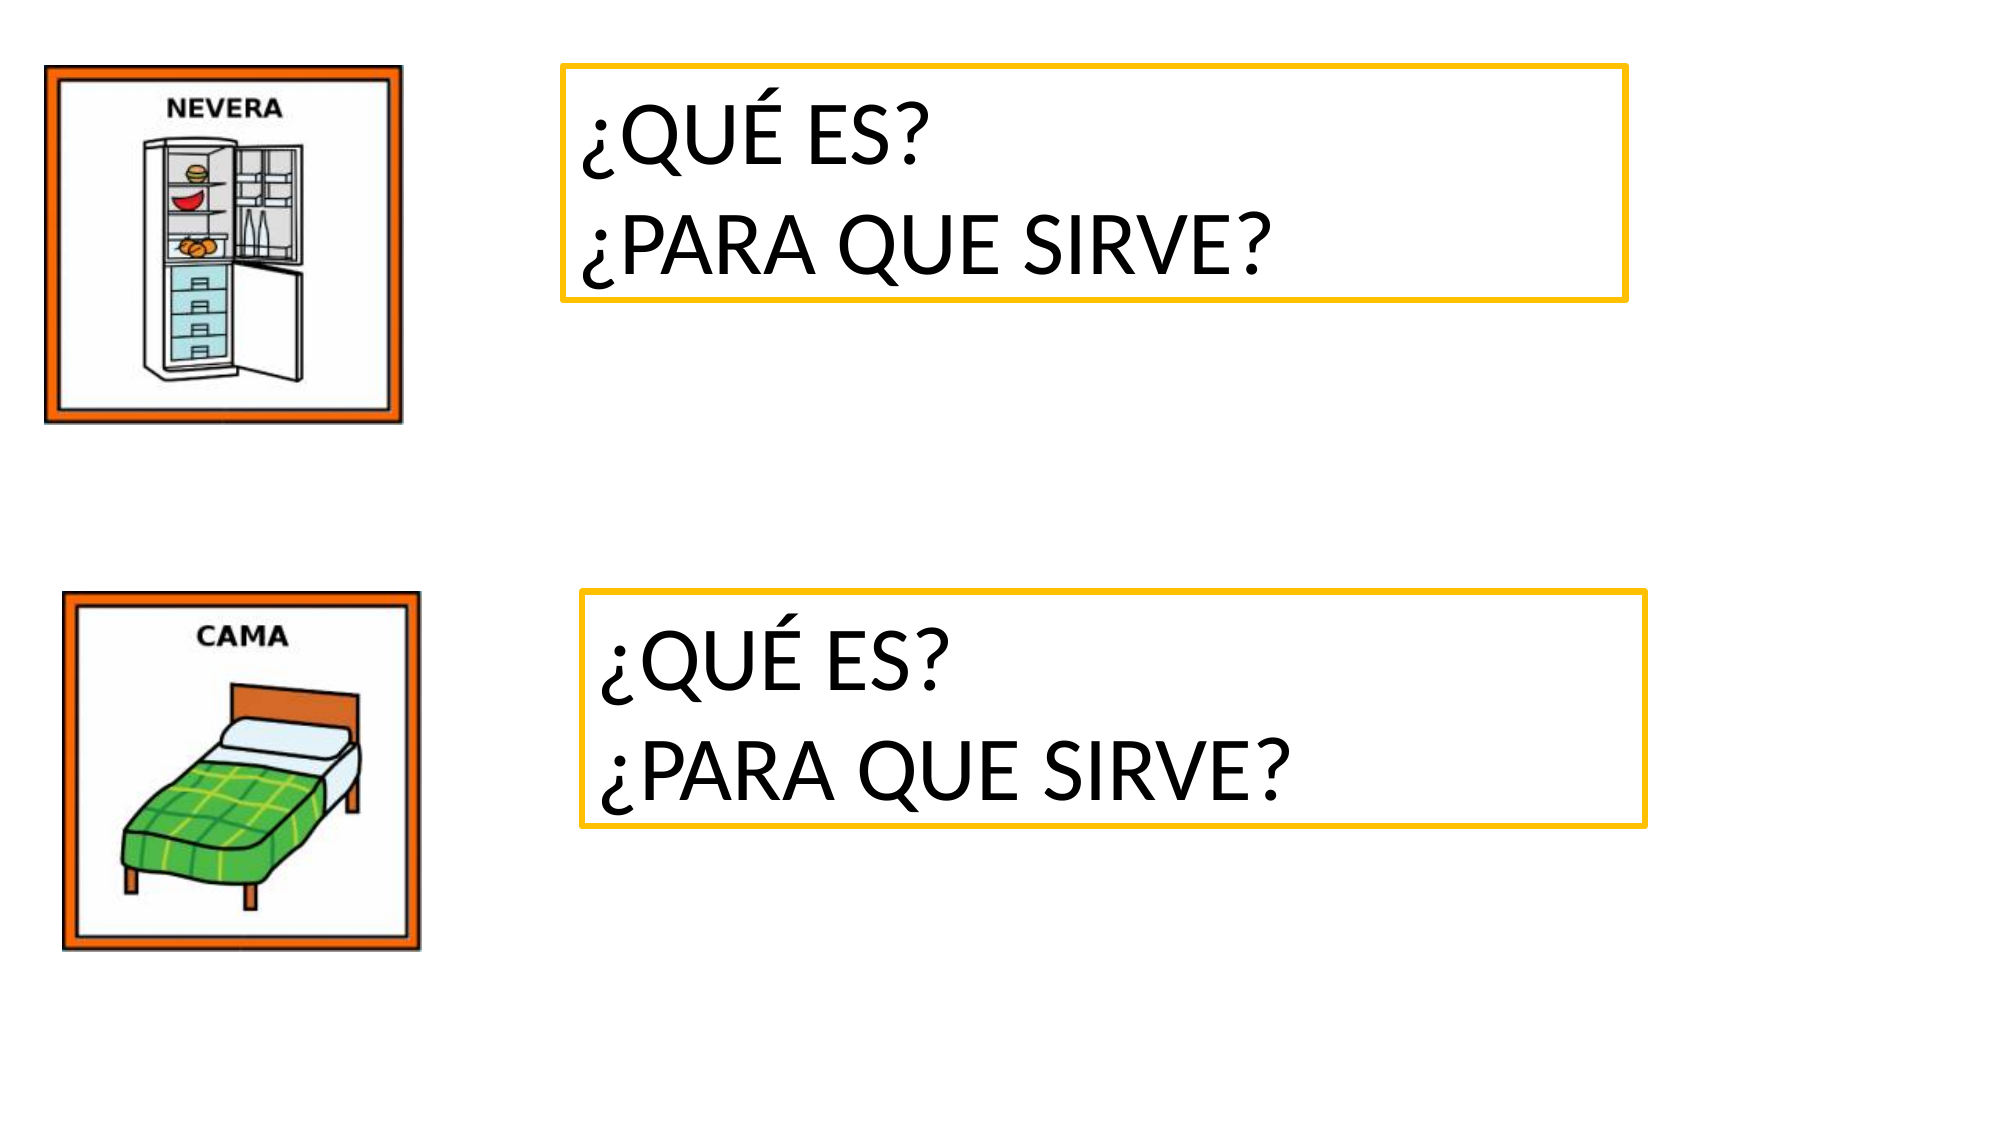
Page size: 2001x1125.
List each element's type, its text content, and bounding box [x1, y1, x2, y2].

picture [62, 591, 422, 952]
text_box ¿QUÉ ES? ¿PARA QUE SIRVE? [562, 65, 1626, 301]
picture [44, 65, 404, 426]
text_box ¿QUÉ ES? ¿PARA QUE SIRVE? [582, 591, 1645, 827]
